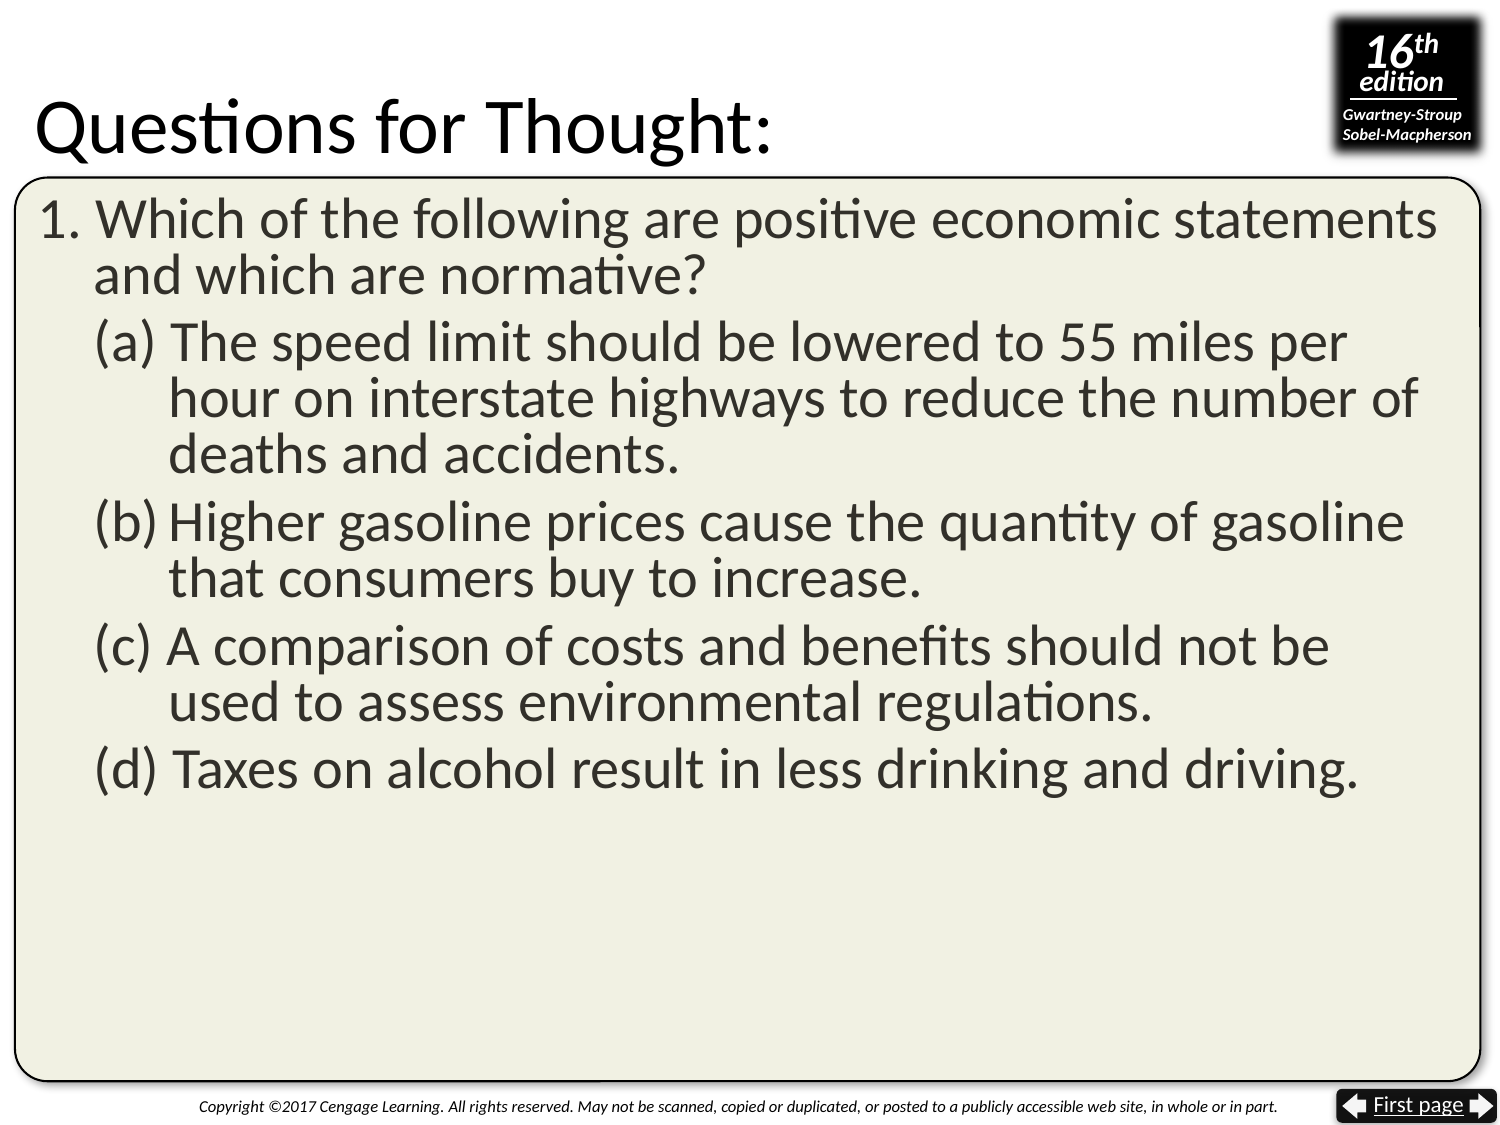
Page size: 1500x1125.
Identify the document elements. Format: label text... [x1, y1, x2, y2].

list 1. Which of the following are positive economic statements and which are normative? (a) The speed limit should be lowered to 55 miles per hour on interstate highways to reduce the number of deaths and accidents. (b) Higher gasoline prices cause the quantity of gasoline that consumers buy to increase. (c) A comparison of costs and benefits should not be used to assess environmental regulations. (d) Taxes on alcohol result in less drinking and driving. [23, 185, 1470, 956]
title Questions for Thought: [19, 67, 1481, 175]
